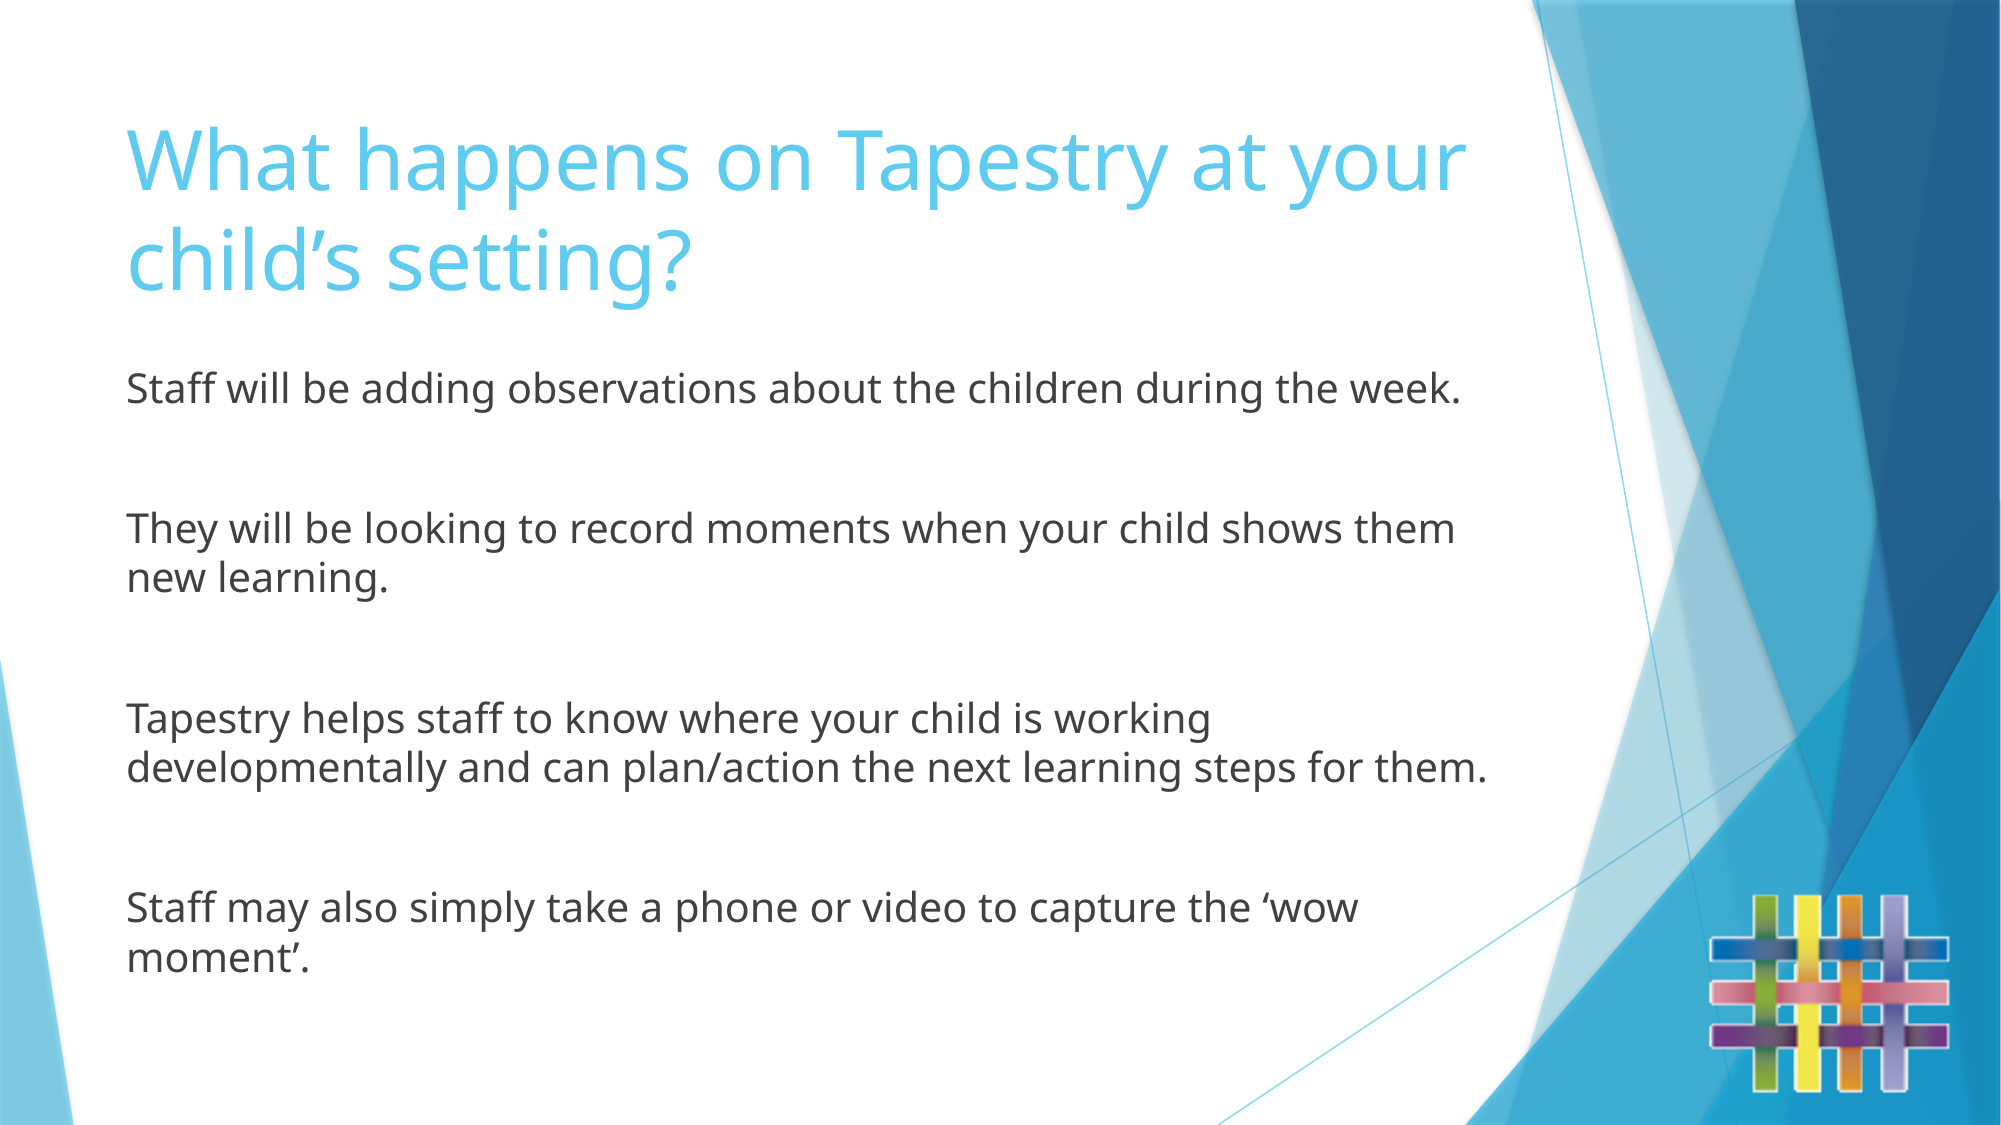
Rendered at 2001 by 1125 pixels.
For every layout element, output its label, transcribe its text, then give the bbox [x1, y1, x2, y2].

title What happens on Tapestry at your child’s setting? [111, 99, 1522, 317]
list Staff will be adding observations about the children during the week. They will be looking to record moments when your child shows them new learning. Tapestry helps staff to know where your child is working developmentally and can plan/action the next learning steps for them. Staff may also simply take a phone or video to capture the ‘wow moment’. [111, 354, 1522, 992]
picture [1684, 882, 2000, 1100]
